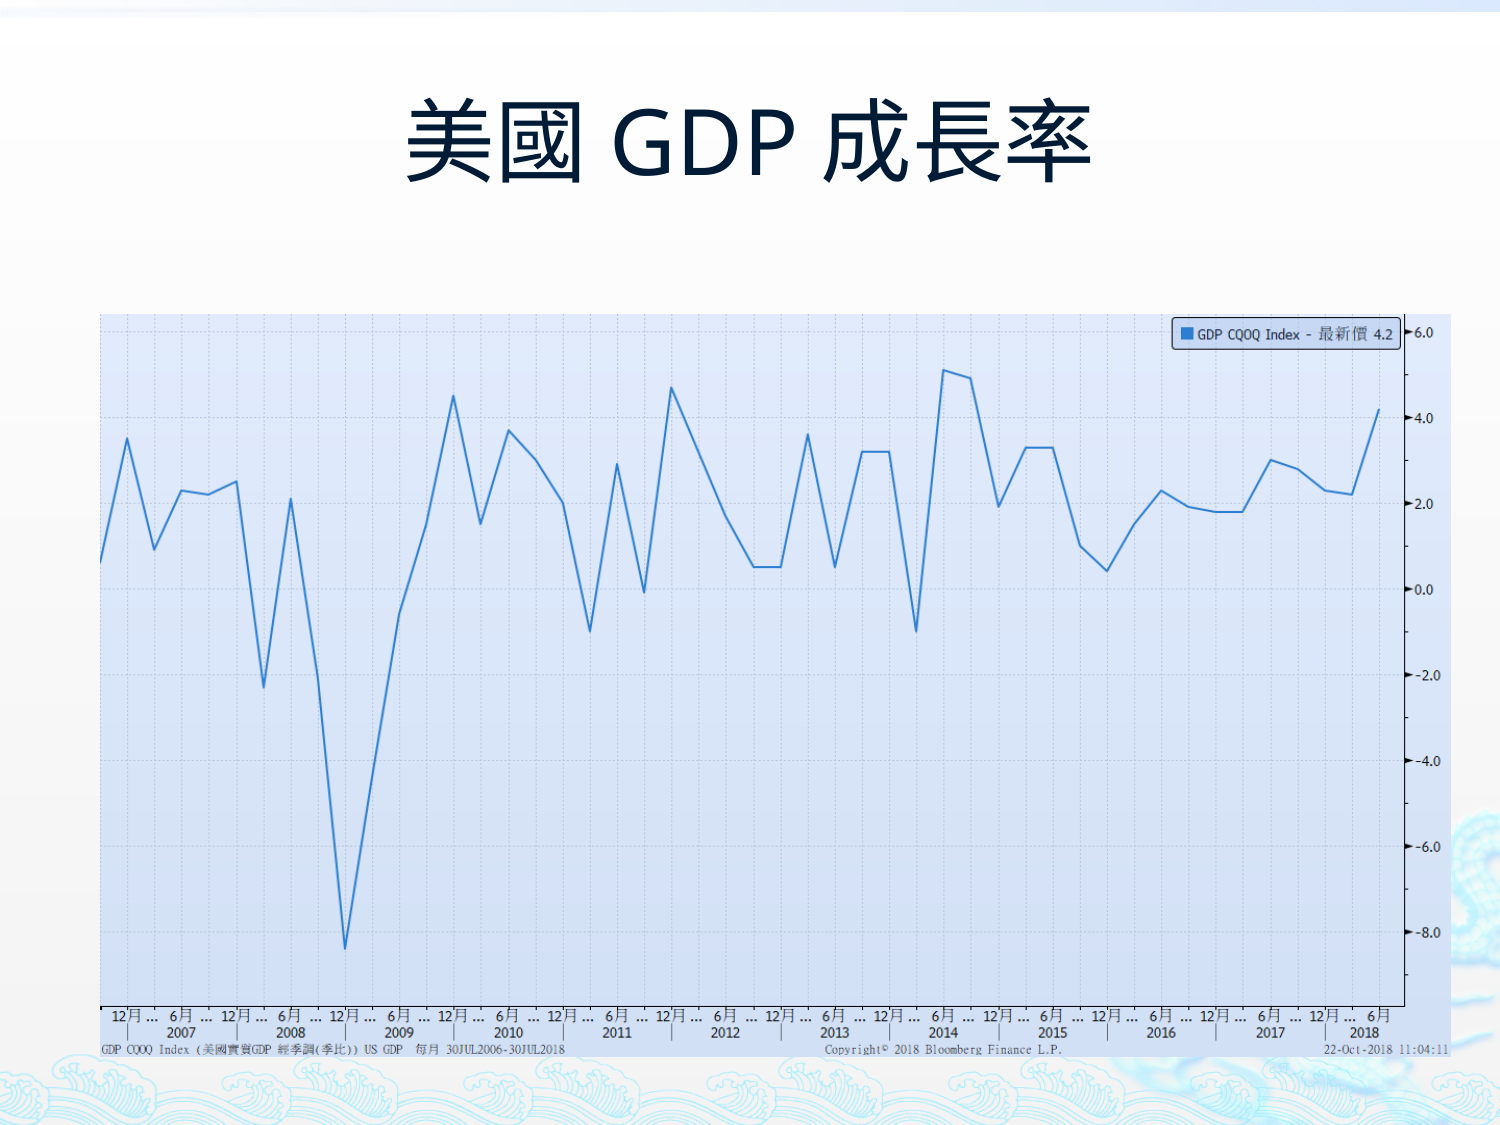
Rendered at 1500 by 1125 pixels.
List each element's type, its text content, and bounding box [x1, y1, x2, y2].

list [99, 313, 1451, 1058]
title 美國GDP成長率 [75, 45, 1425, 233]
